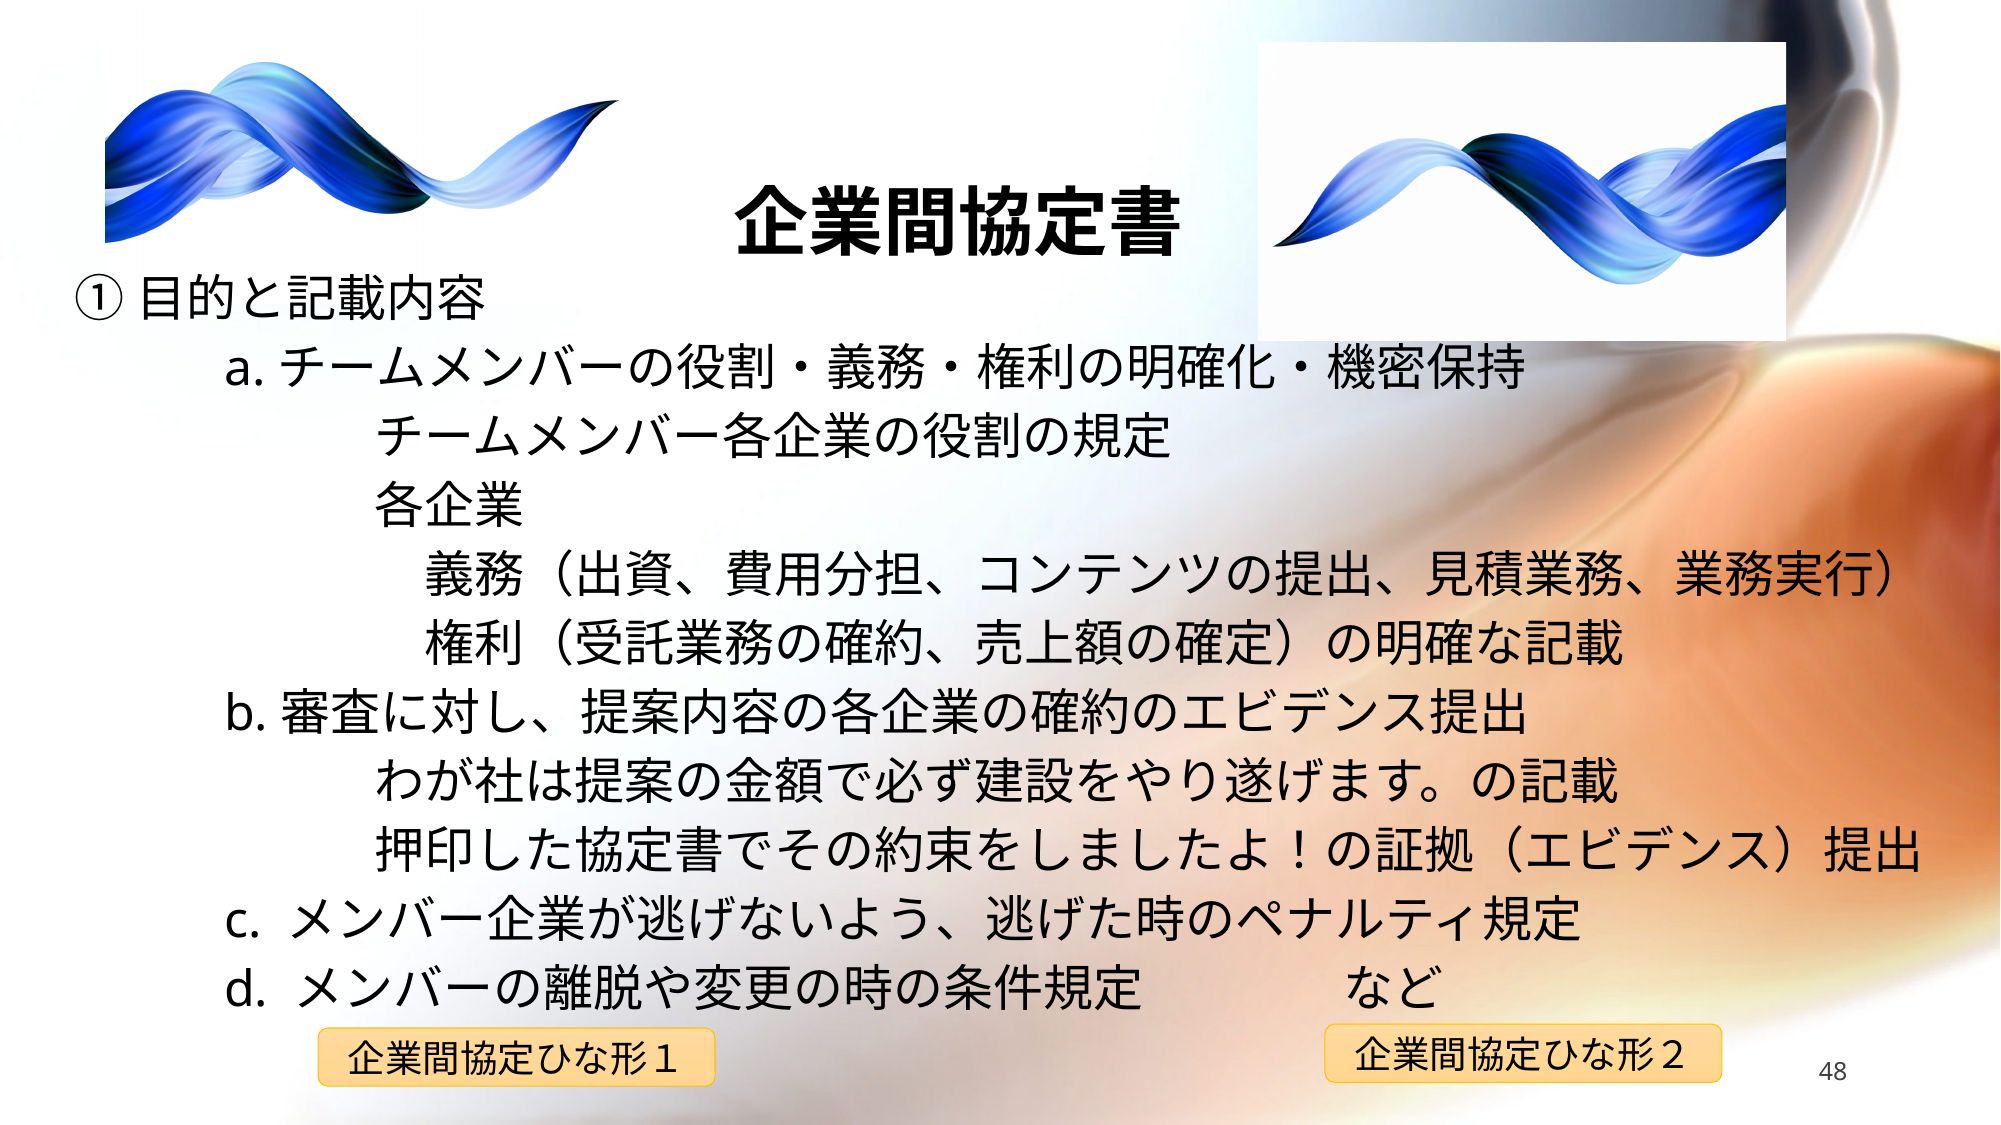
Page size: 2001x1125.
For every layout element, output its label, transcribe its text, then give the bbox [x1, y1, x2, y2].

picture [0, 0, 2001, 1125]
text_box 企業間協定ひな形１ [317, 1027, 716, 1087]
title 企業間協定書 [634, 108, 1257, 241]
list ①目的と記載内容 a.チームメンバーの役割・義務・権利の明確化・機密保持 チームメンバー各企業の役割の規定 各企業 義務（出資、費用分担、コンテンツの提出、見積業務、業務実行） 権利（受託業務の確約、売上額の確定）の明確な記載 b.審査に対し、提案内容の各企業の確約のエビデンス提出 わが社は提案の金額で必ず建設をやり遂げます。の記載 押印した協定書でその約束をしましたよ！の証拠（エビデンス）提出 c. メンバー企業が逃げないよう、逃げた時のペナルティ規定 d. メンバーの離脱や変更の時の条件規定 など [59, 265, 1950, 1049]
slide_number 48 [1325, 1042, 1863, 1103]
text_box 企業間協定ひな形２ [1324, 1023, 1723, 1075]
